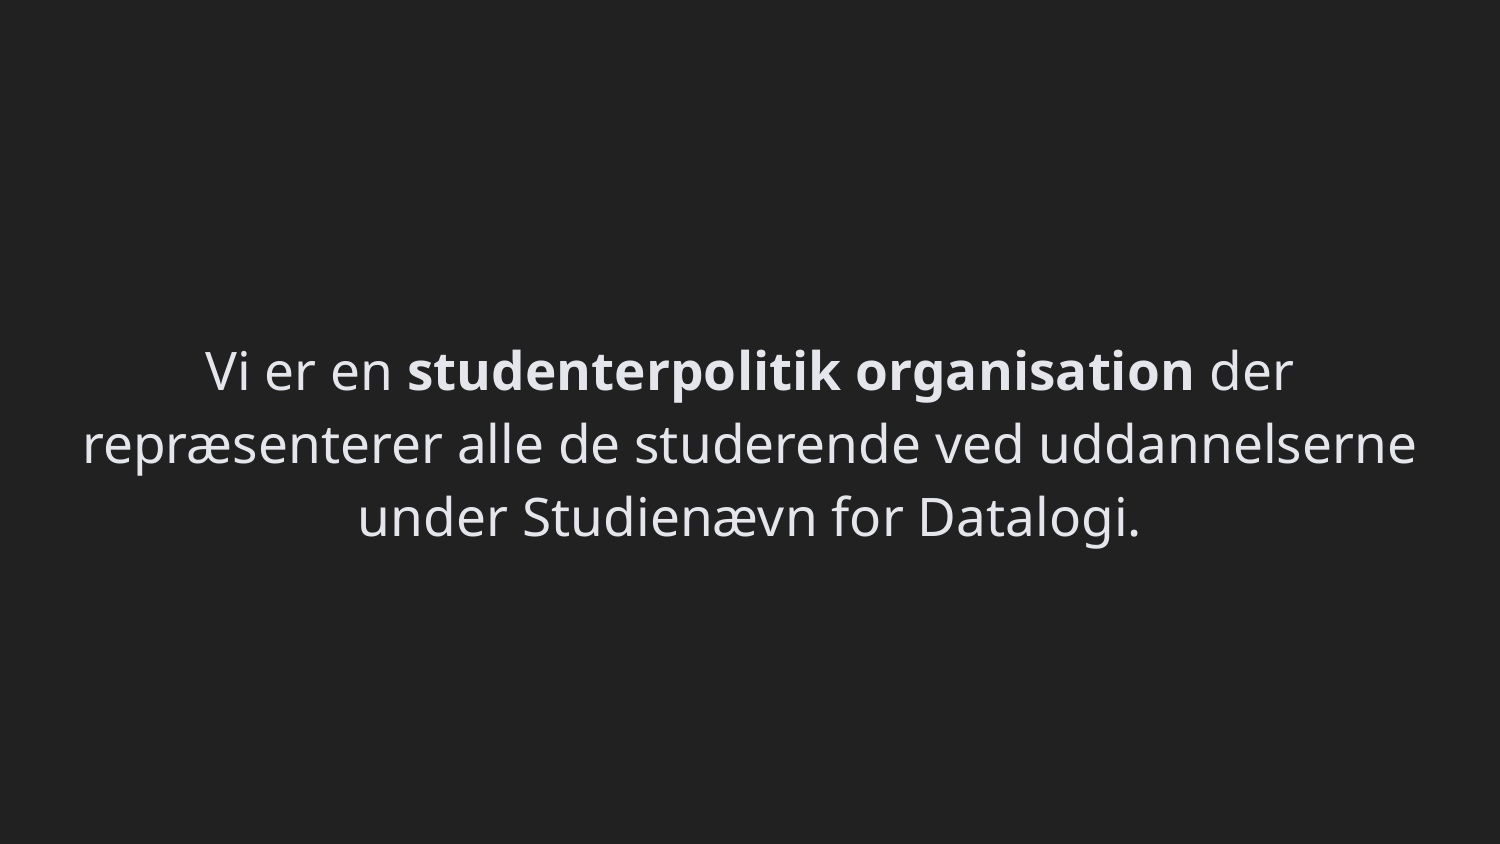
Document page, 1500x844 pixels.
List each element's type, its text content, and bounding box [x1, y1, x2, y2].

list Vi er en studenterpolitik organisation der repræsenterer alle de studerende ved uddannelserne under Studienævn for Datalogi. [51, 189, 1449, 750]
